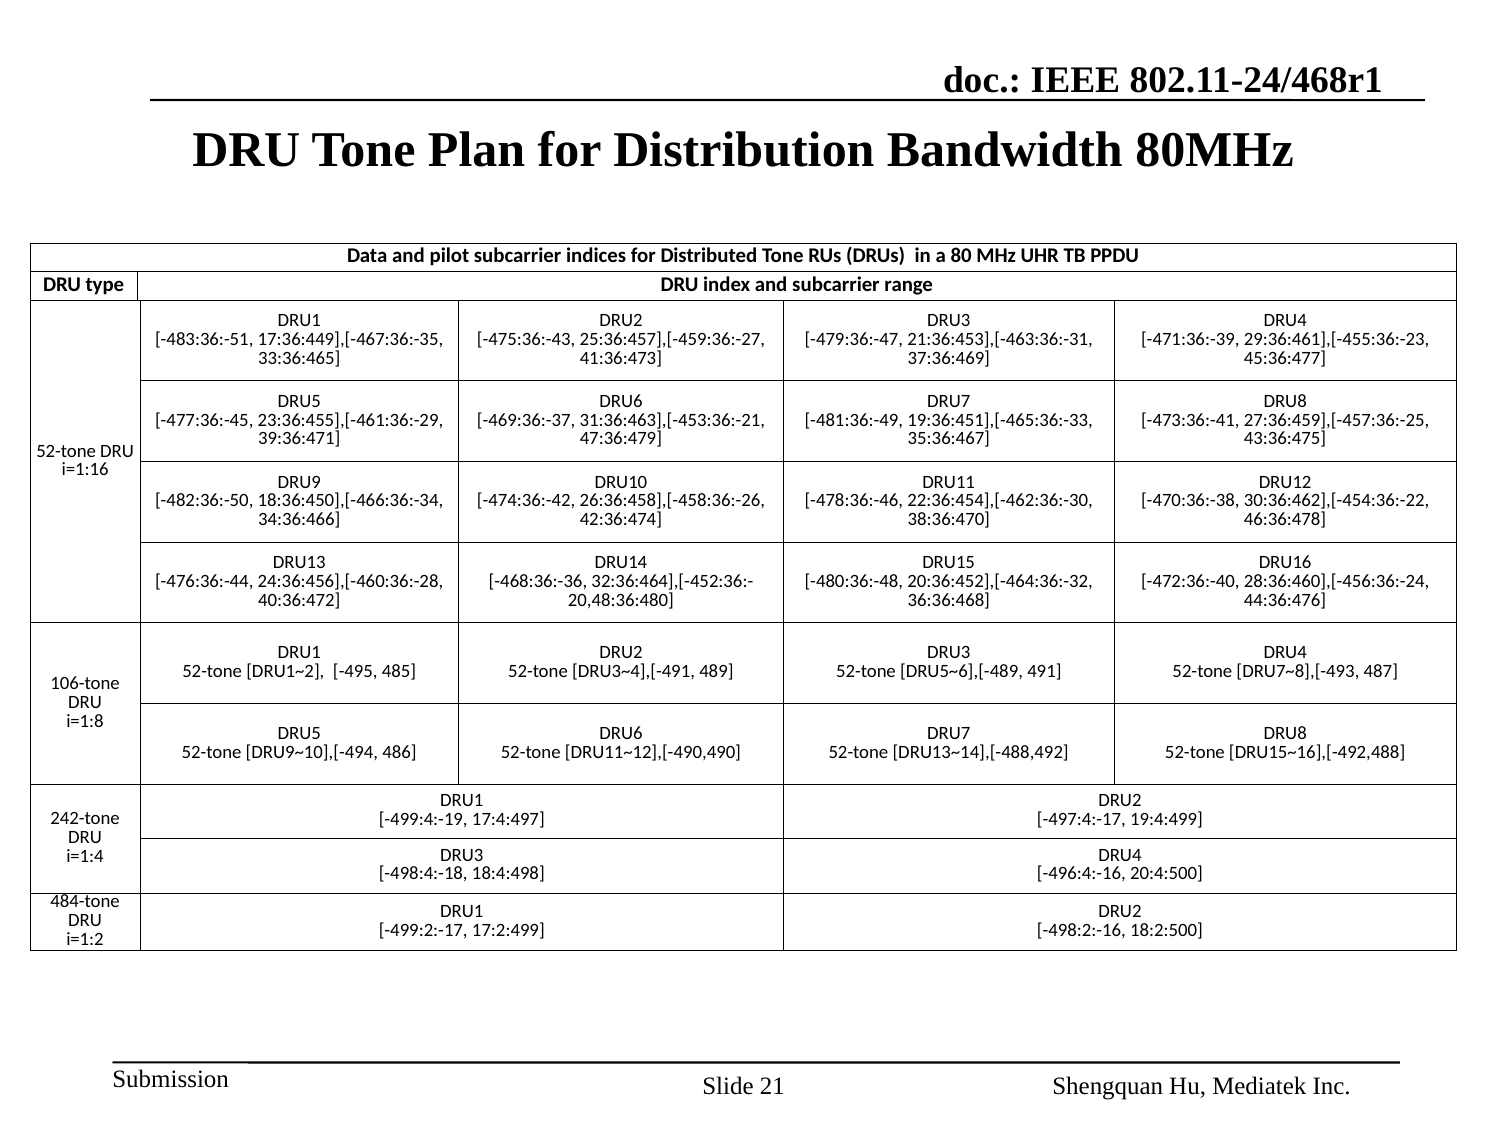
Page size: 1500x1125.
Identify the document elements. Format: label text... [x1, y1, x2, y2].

table_cell DRU16 [-472:36:-40, 28:36:460],[-456:36:-24, 44:36:476] [1115, 543, 1456, 622]
table_cell DRU3 [-498:4:-18, 18:4:498] [141, 839, 783, 893]
table_cell DRU6 [-469:36:-37, 31:36:463],[-453:36:-21, 47:36:479] [459, 381, 783, 461]
table_cell DRU6 52-tone [DRU11~12],[-490,490] [459, 704, 783, 784]
table_cell 484-tone DRU i=1:2 [31, 894, 140, 950]
table_cell DRU5 52-tone [DRU9~10],[-494, 486] [141, 704, 458, 784]
table_header DRU2 [-475:36:-43, 25:36:457],[-459:36:-27, 41:36:473] [459, 301, 783, 380]
table_cell DRU11 [-478:36:-46, 22:36:454],[-462:36:-30, 38:36:470] [784, 462, 1114, 542]
table_cell DRU1 [-499:2:-17, 17:2:499] [141, 894, 783, 950]
table_cell DRU2 52-tone [DRU3~4],[-491, 489] [459, 623, 783, 703]
table_header Data and pilot subcarrier indices for Distributed Tone RUs (DRUs) in a 80 MHz UHR TB PPDU [31, 244, 1456, 271]
table_header DRU3 [-479:36:-47, 21:36:453],[-463:36:-31, 37:36:469] [784, 301, 1114, 380]
table_header 52-tone DRU i=1:16 [31, 301, 140, 622]
text_box Shengquan Hu, Mediatek Inc. [1037, 1062, 1402, 1088]
table_cell DRU9 [-482:36:-50, 18:36:450],[-466:36:-34, 34:36:466] [141, 462, 458, 542]
table_header DRU1 [-483:36:-51, 17:36:449],[-467:36:-35, 33:36:465] [141, 301, 458, 380]
table_cell DRU4 [-496:4:-16, 20:4:500] [784, 839, 1456, 893]
table_cell DRU7 [-481:36:-49, 19:36:451],[-465:36:-33, 35:36:467] [784, 381, 1114, 461]
table_cell DRU13 [-476:36:-44, 24:36:456],[-460:36:-28, 40:36:472] [141, 543, 458, 622]
table_cell DRU2 [-497:4:-17, 19:4:499] [784, 785, 1456, 838]
table_cell DRU14 [-468:36:-36, 32:36:464],[-452:36:-20,48:36:480] [459, 543, 783, 622]
table_cell DRU type [31, 272, 137, 300]
table_cell 242-tone DRU i=1:4 [31, 785, 140, 893]
table_cell DRU1 [-499:4:-19, 17:4:497] [141, 785, 783, 838]
table_cell 106-tone DRU i=1:8 [31, 623, 140, 784]
table_cell DRU15 [-480:36:-48, 20:36:452],[-464:36:-32, 36:36:468] [784, 543, 1114, 622]
table_cell DRU8 52-tone [DRU15~16],[-492,488] [1115, 704, 1456, 784]
table_cell DRU5 [-477:36:-45, 23:36:455],[-461:36:-29, 39:36:471] [141, 381, 458, 461]
title DRU Tone Plan for Distribution Bandwidth 80MHz [68, 120, 1418, 173]
table_cell DRU3 52-tone [DRU5~6],[-489, 491] [784, 623, 1114, 703]
table_cell DRU4 52-tone [DRU7~8],[-493, 487] [1115, 623, 1456, 703]
table_cell DRU index and subcarrier range [138, 272, 1456, 300]
table_cell DRU12 [-470:36:-38, 30:36:462],[-454:36:-22, 46:36:478] [1115, 462, 1456, 542]
table_cell DRU8 [-473:36:-41, 27:36:459],[-457:36:-25, 43:36:475] [1115, 381, 1456, 461]
table_cell DRU7 52-tone [DRU13~14],[-488,492] [784, 704, 1114, 784]
table_cell DRU1 52-tone [DRU1~2], [-495, 485] [141, 623, 458, 703]
text_box Slide 21 [687, 1062, 813, 1100]
table_header DRU4 [-471:36:-39, 29:36:461],[-455:36:-23, 45:36:477] [1115, 301, 1456, 380]
table_cell DRU2 [-498:2:-16, 18:2:500] [784, 894, 1456, 950]
table_cell DRU10 [-474:36:-42, 26:36:458],[-458:36:-26, 42:36:474] [459, 462, 783, 542]
